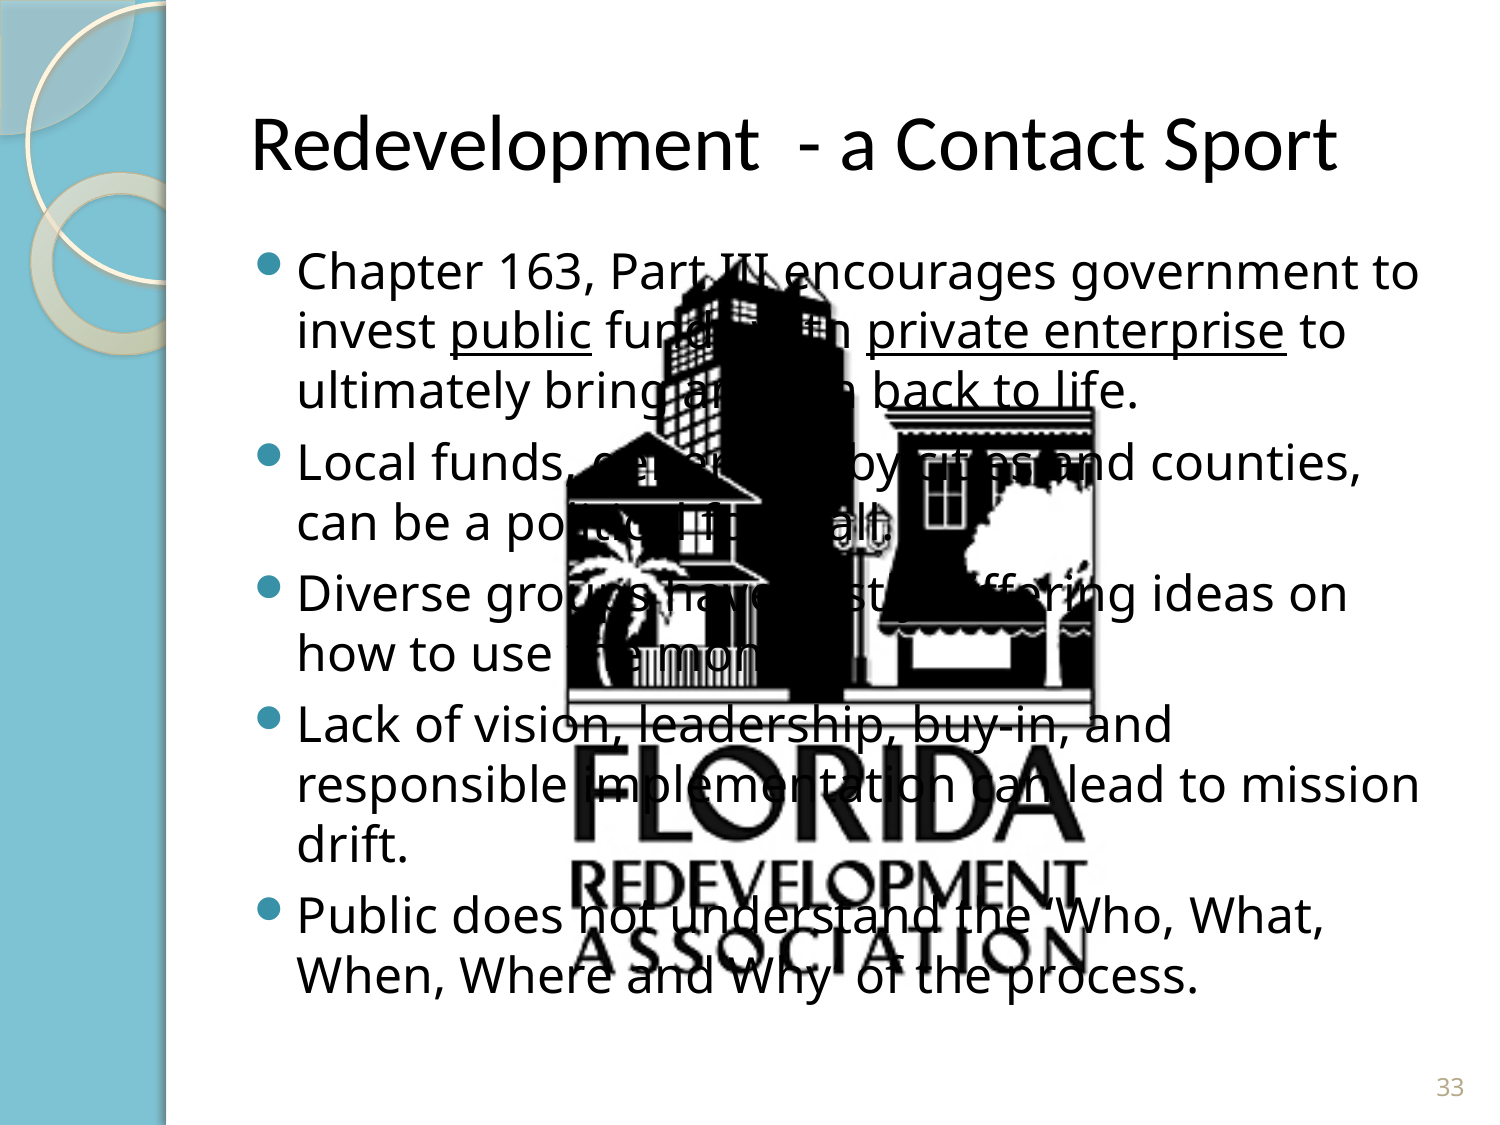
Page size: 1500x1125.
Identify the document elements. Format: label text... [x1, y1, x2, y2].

list Chapter 163, Part III encourages government to invest public funds with private enterprise to ultimately bring an area back to life. Local funds, generated by cities and counties, can be a political football. Diverse groups have vastly differing ideas on how to use the money. Lack of vision, leadership, buy-in, and responsible implementation can lead to mission drift. Public does not understand the ‘Who, What, When, Where and Why’ of the process. [227, 231, 1457, 1020]
title Redevelopment - a Contact Sport [235, 45, 1466, 233]
slide_number 33 [1413, 1034, 1488, 1113]
